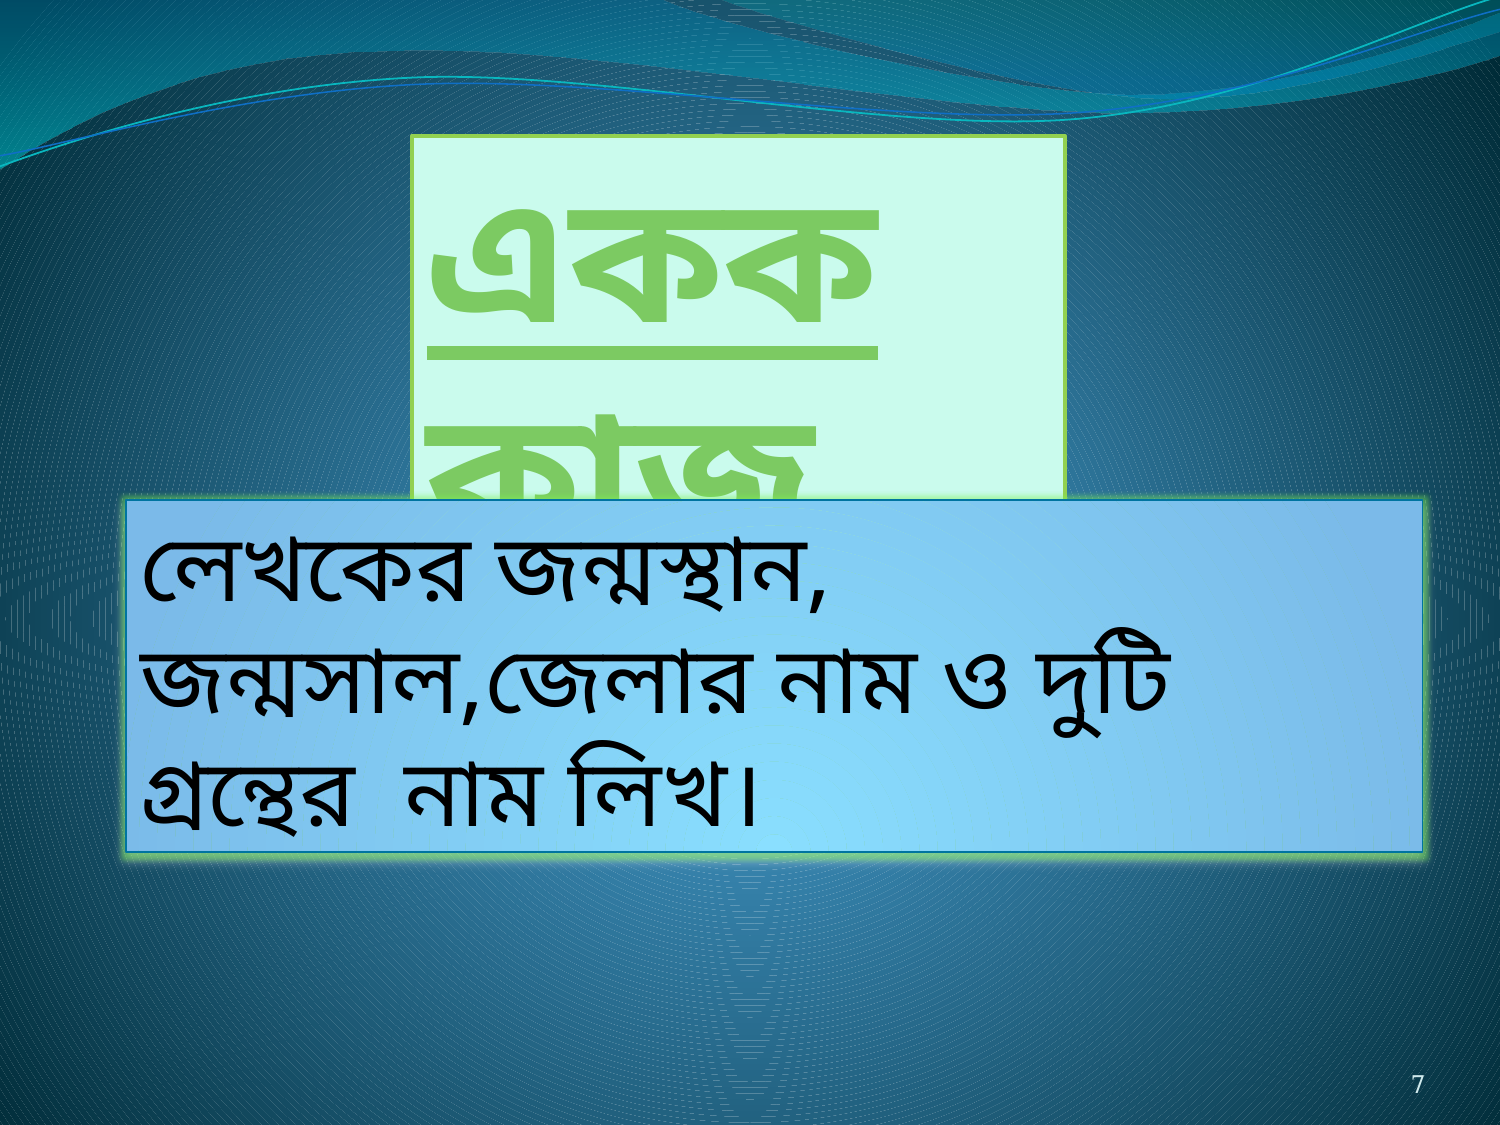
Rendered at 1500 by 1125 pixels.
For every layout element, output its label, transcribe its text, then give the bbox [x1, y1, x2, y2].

text_box লেখকের জন্মস্থান, জন্মসাল,জেলার নাম ও দুটি গ্রন্থের নাম লিখ। [125, 499, 1423, 853]
slide_number 7 [1299, 1042, 1425, 1103]
text_box একক কাজ [410, 134, 1067, 492]
